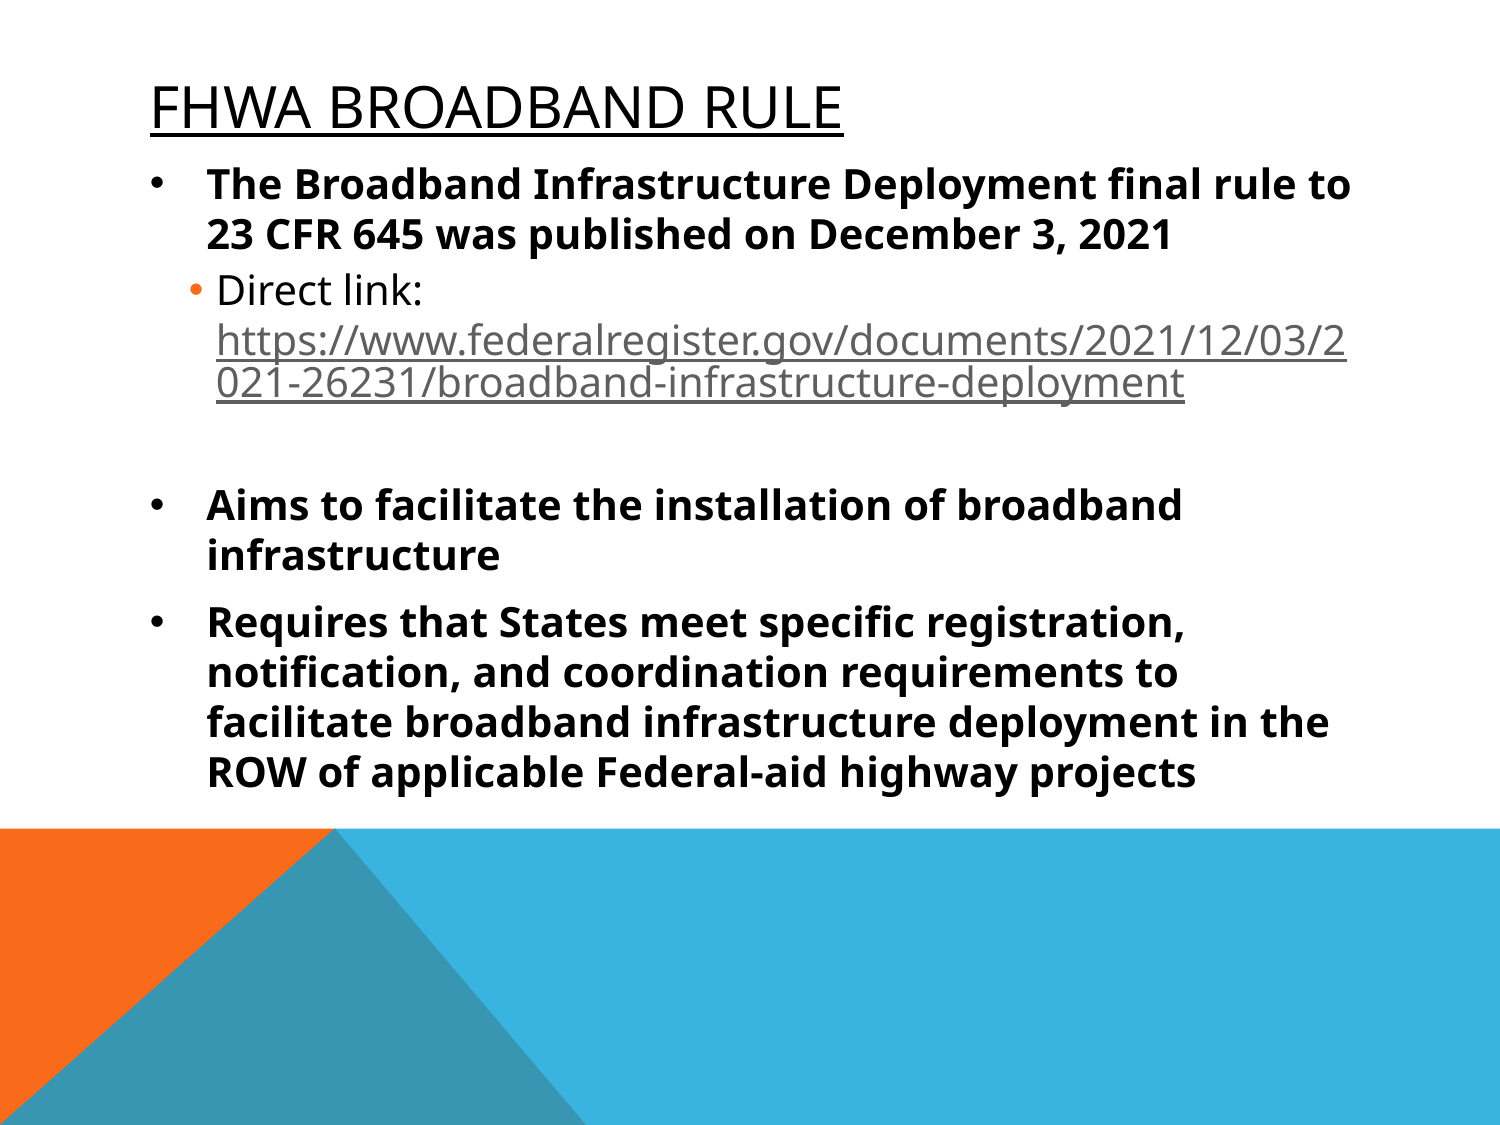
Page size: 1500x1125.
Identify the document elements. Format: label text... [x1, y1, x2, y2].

title FHWA Broadband Rule [134, 59, 1369, 149]
list The Broadband Infrastructure Deployment final rule to 23 CFR 645 was published on December 3, 2021 Direct link: https://www.federalregister.gov/documents/2021/12/03/2021-26231/broadband-infrastructure-deployment Aims to facilitate the installation of broadband infrastructure Requires that States meet specific registration, notification, and coordination requirements to facilitate broadband infrastructure deployment in the ROW of applicable Federal-aid highway projects [134, 149, 1369, 738]
